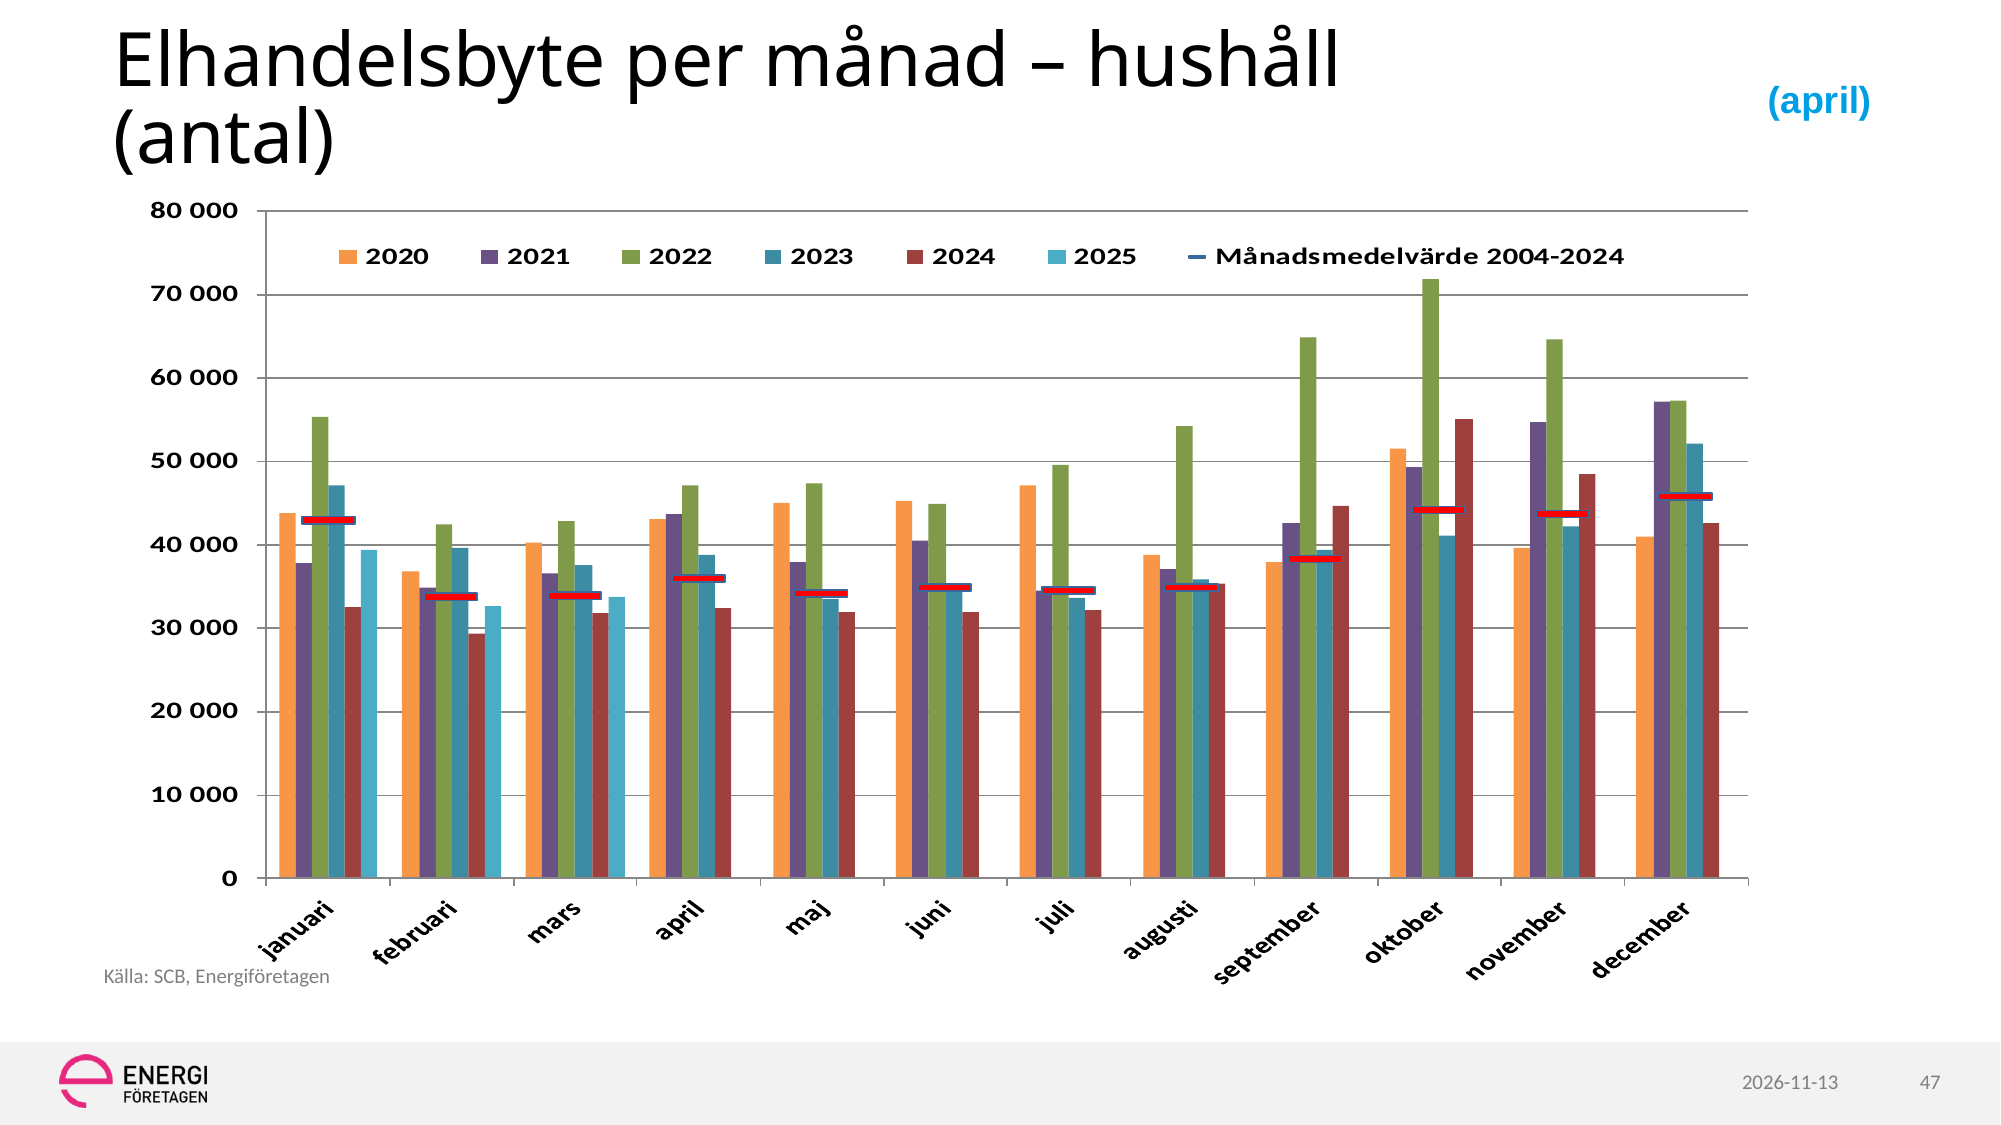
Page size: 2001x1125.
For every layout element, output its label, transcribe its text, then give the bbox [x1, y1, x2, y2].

text_box Källa: SCB, Energiföretagen [103, 962, 121, 993]
title Elhandelsbyte per månad – hushåll (antal) [114, 88, 1538, 179]
picture [1759, 75, 1992, 125]
picture [125, 180, 1804, 1009]
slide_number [1742, 1068, 1854, 1099]
slide_number 47 [1882, 1068, 1941, 1099]
picture [59, 1054, 207, 1108]
